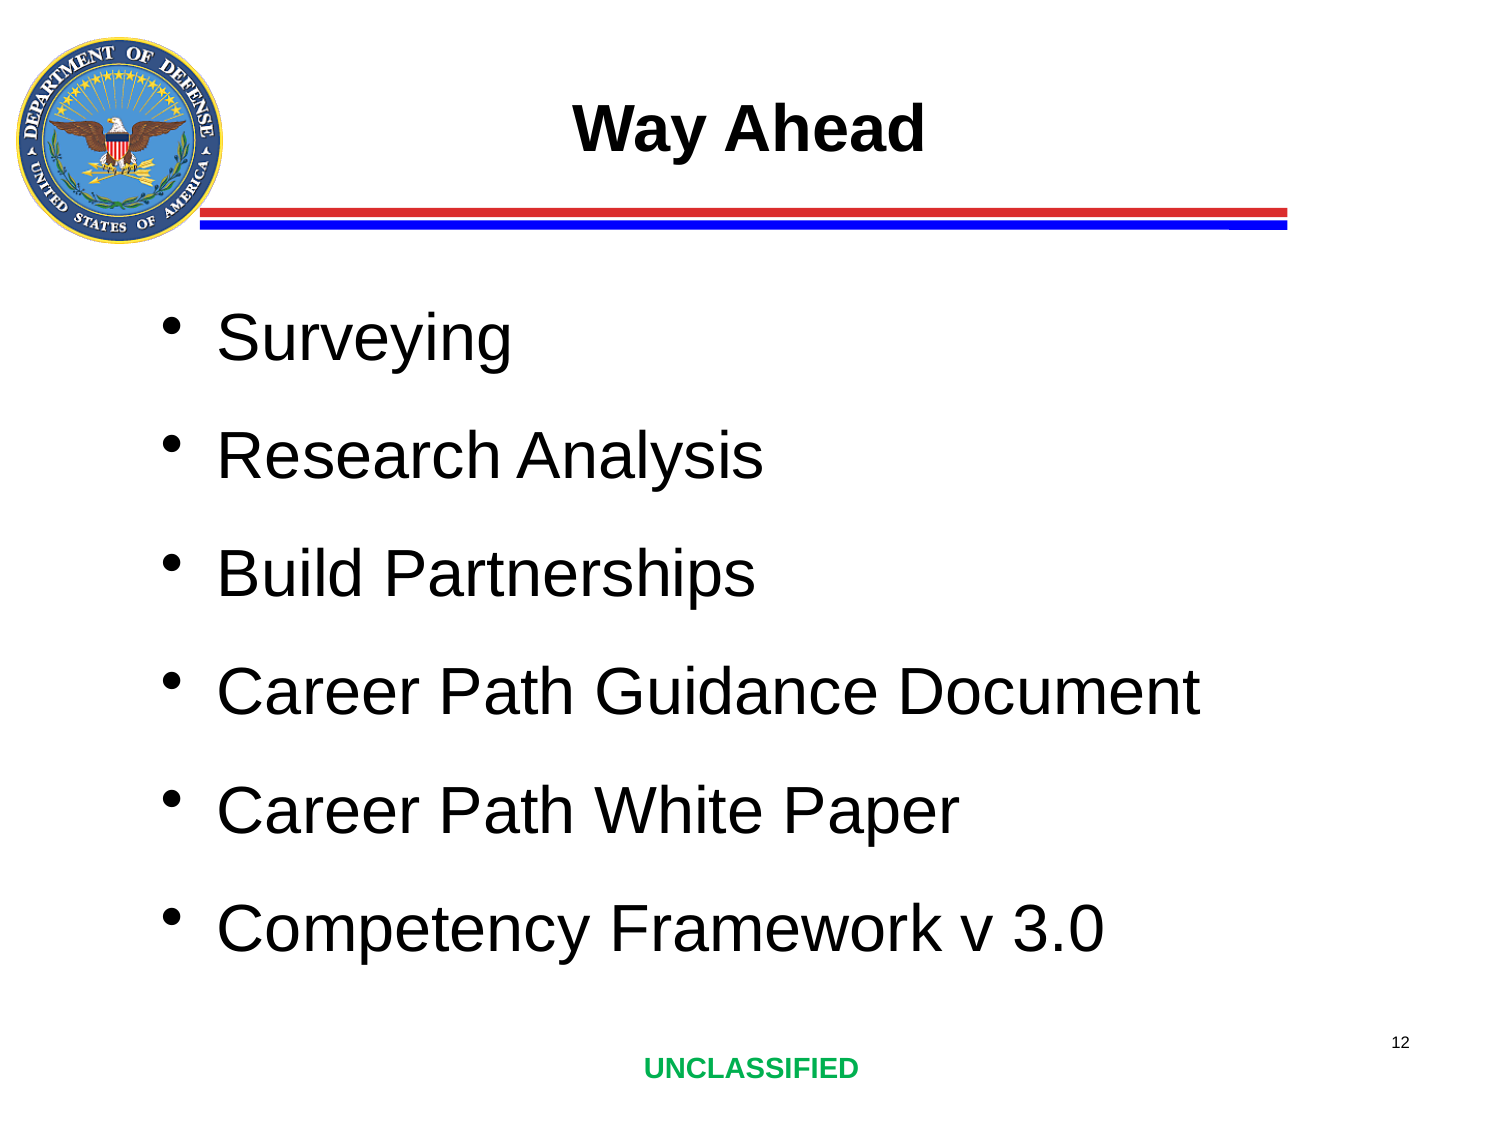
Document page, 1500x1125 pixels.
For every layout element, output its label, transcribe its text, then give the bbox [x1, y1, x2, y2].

picture [16, 37, 223, 244]
slide_number 12 [1074, 1024, 1426, 1103]
list Surveying Research Analysis Build Partnerships Career Path Guidance Document Career Path White Paper Competency Framework v 3.0 [145, 286, 1425, 1029]
title Way Ahead [230, 44, 1270, 205]
